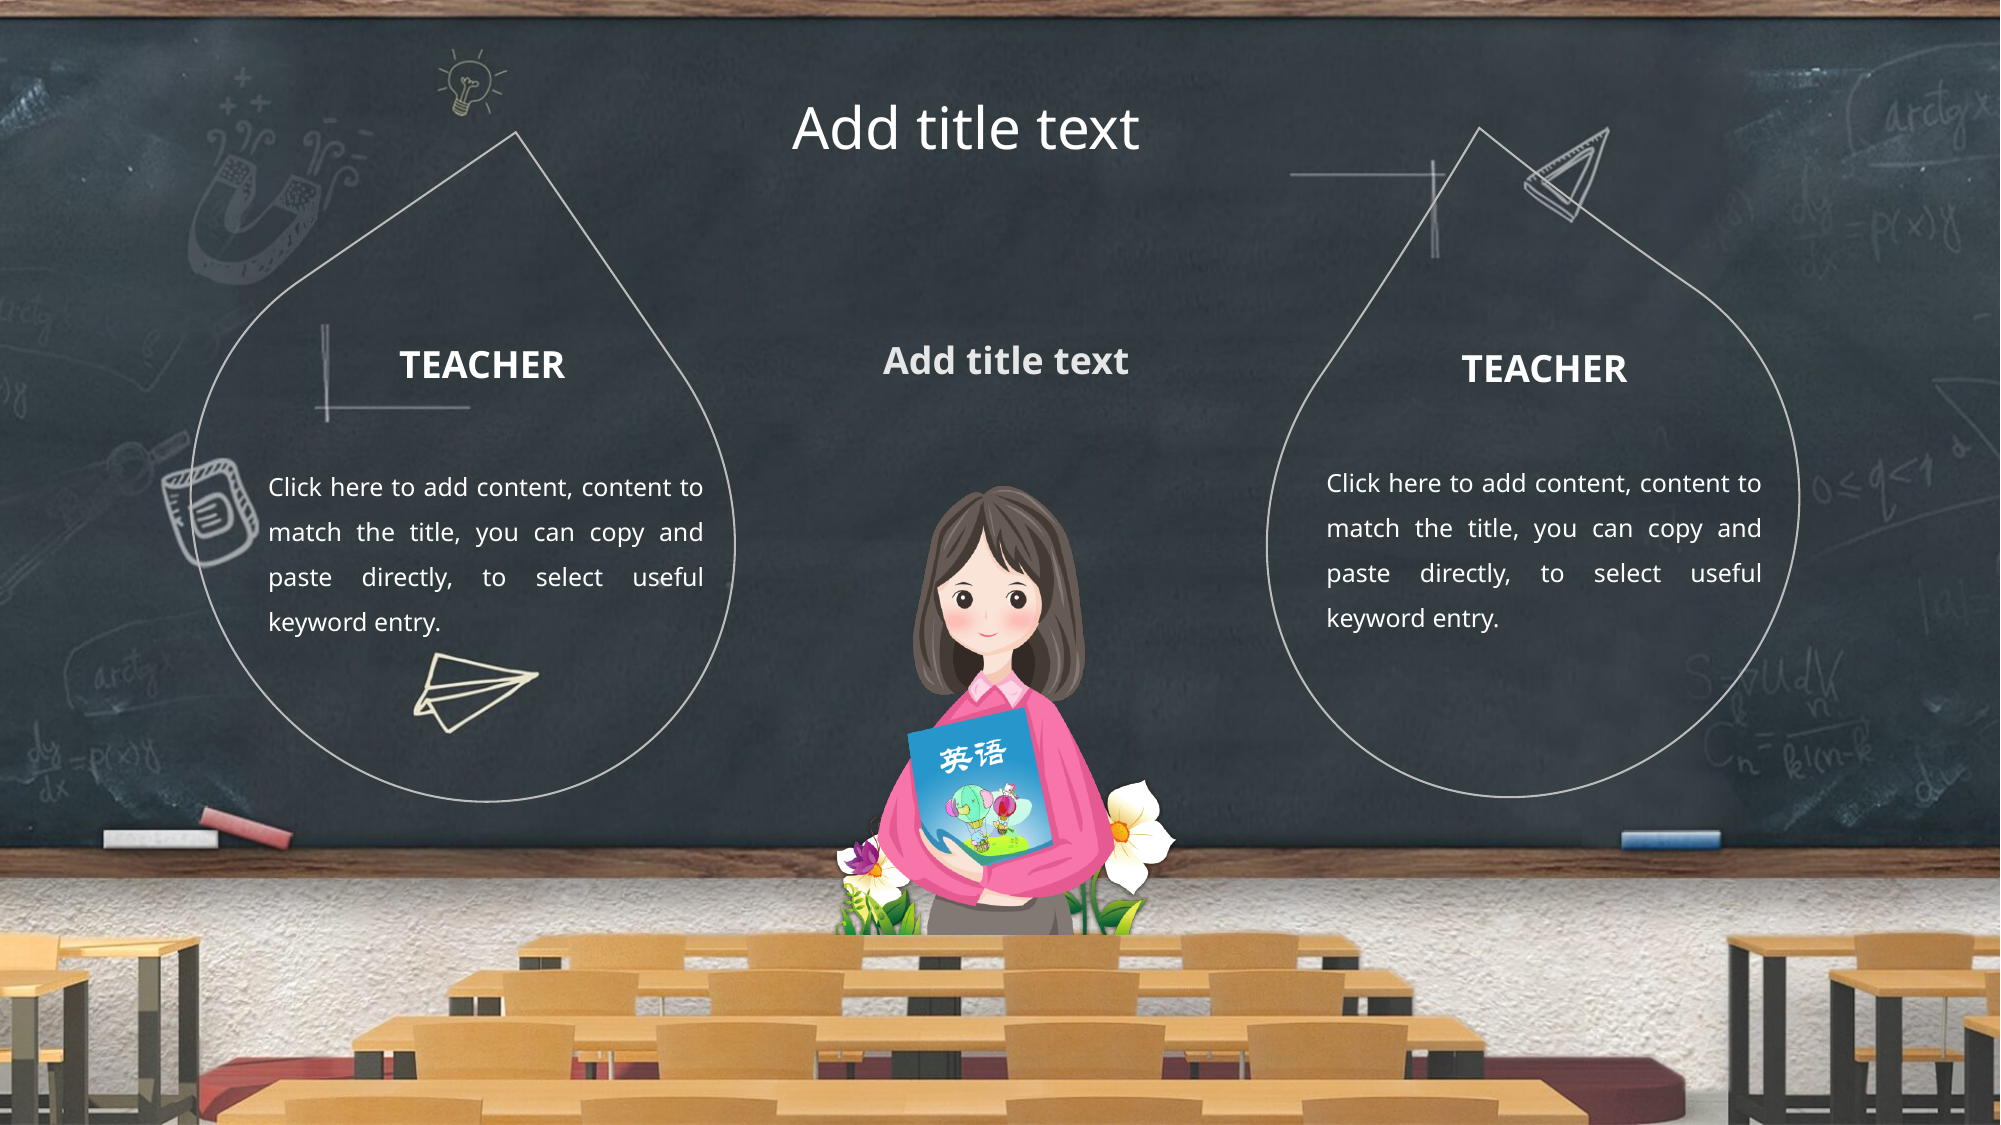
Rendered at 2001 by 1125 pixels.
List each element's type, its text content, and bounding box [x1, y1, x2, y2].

picture [0, 0, 2000, 1125]
text_box [189, 130, 733, 803]
text_box Add title text [777, 69, 1156, 169]
text_box Add title text [868, 320, 1145, 327]
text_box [249, 327, 1779, 592]
text_box [1269, 391, 1801, 799]
text_box [1352, 126, 1739, 327]
